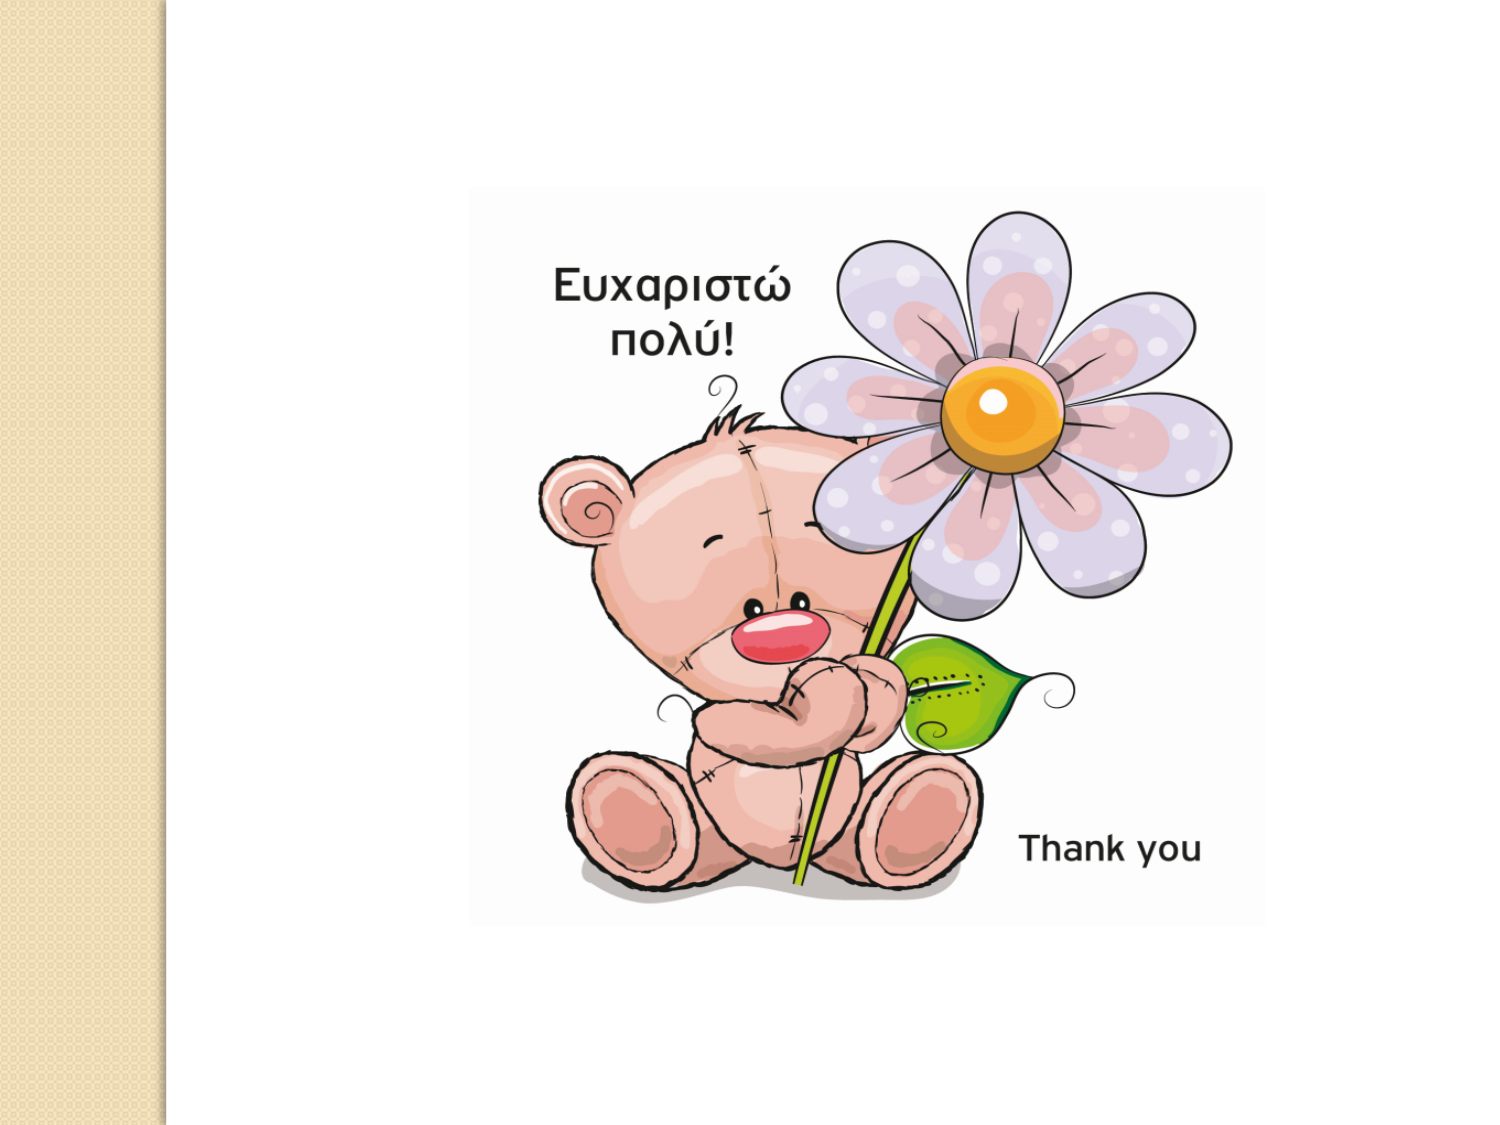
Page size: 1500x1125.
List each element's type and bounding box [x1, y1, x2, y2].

picture [316, 187, 1419, 926]
